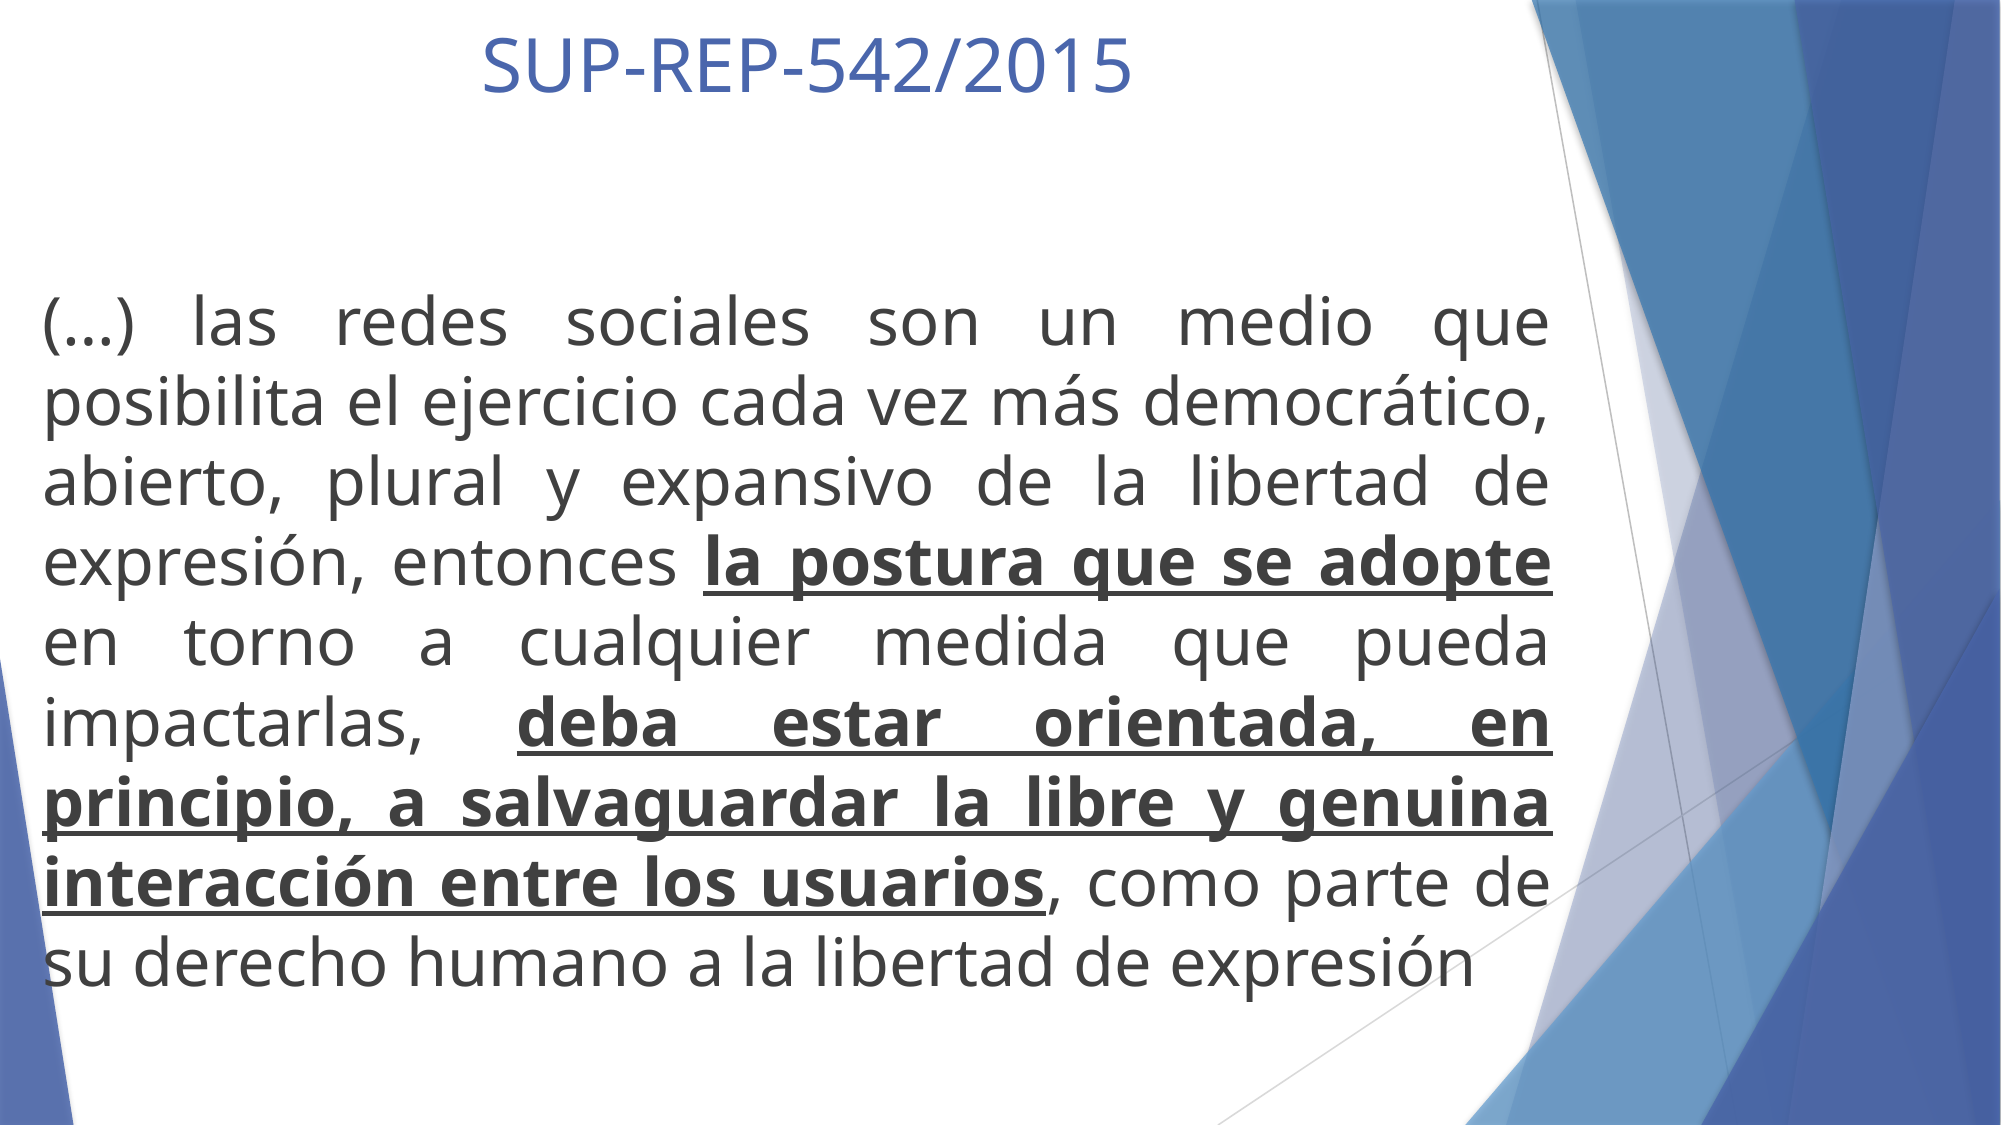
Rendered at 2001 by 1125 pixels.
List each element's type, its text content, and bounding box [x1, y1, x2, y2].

title SUP-REP-542/2015 [112, 10, 1523, 133]
list (…) las redes sociales son un medio que posibilita el ejercicio cada vez más democrático, abierto, plural y expansivo de la libertad de expresión, entonces la postura que se adopte en torno a cualquier medida que pueda impactarlas, deba estar orientada, en principio, a salvaguardar la libre y genuina interacción entre los usuarios, como parte de su derecho humano a la libertad de expresión [27, 170, 1569, 1012]
